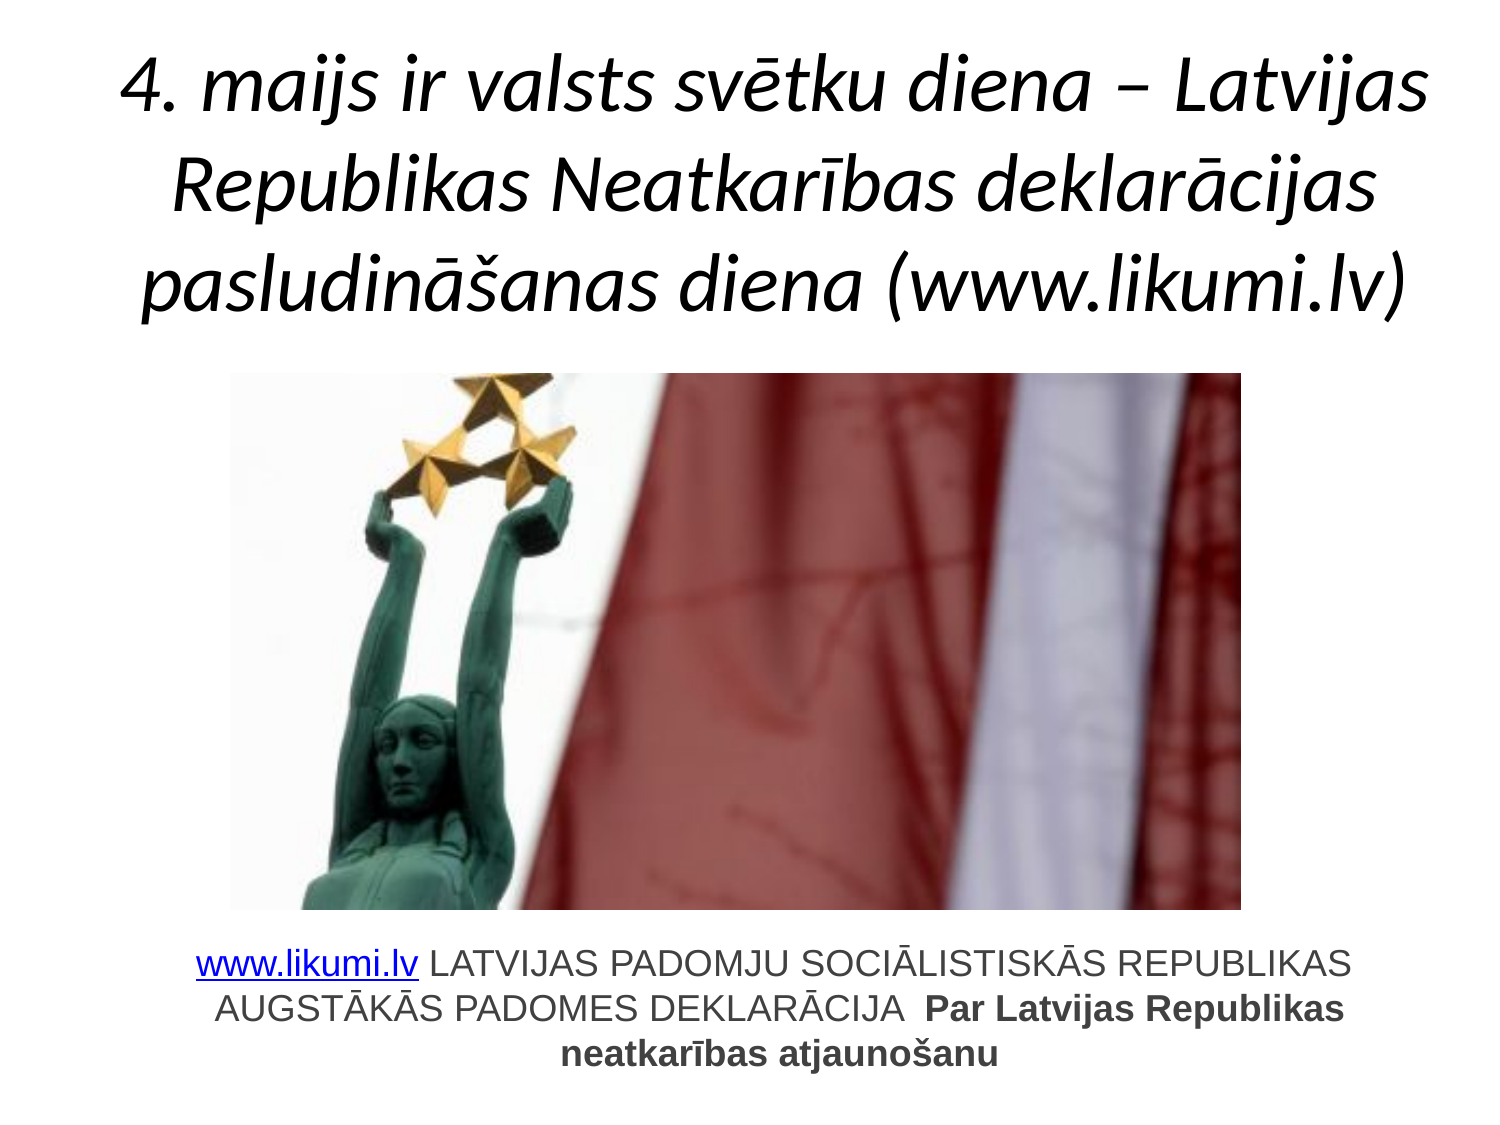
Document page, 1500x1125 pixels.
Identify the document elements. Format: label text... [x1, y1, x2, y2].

picture [229, 373, 1241, 910]
text_box www.likumi.lv LATVIJAS PADOMJU SOCIĀLISTISKĀS REPUBLIKAS AUGSTĀKĀS PADOMES DEKLARĀCIJA Par Latvijas Republikas neatkarības atjaunošanu [129, 980, 1430, 1058]
text_box 4. maijs ir valsts svētku diena – Latvijas Republikas Neatkarības deklarācijas pasludināšanas diena (www.likumi.lv) [100, 54, 1450, 303]
